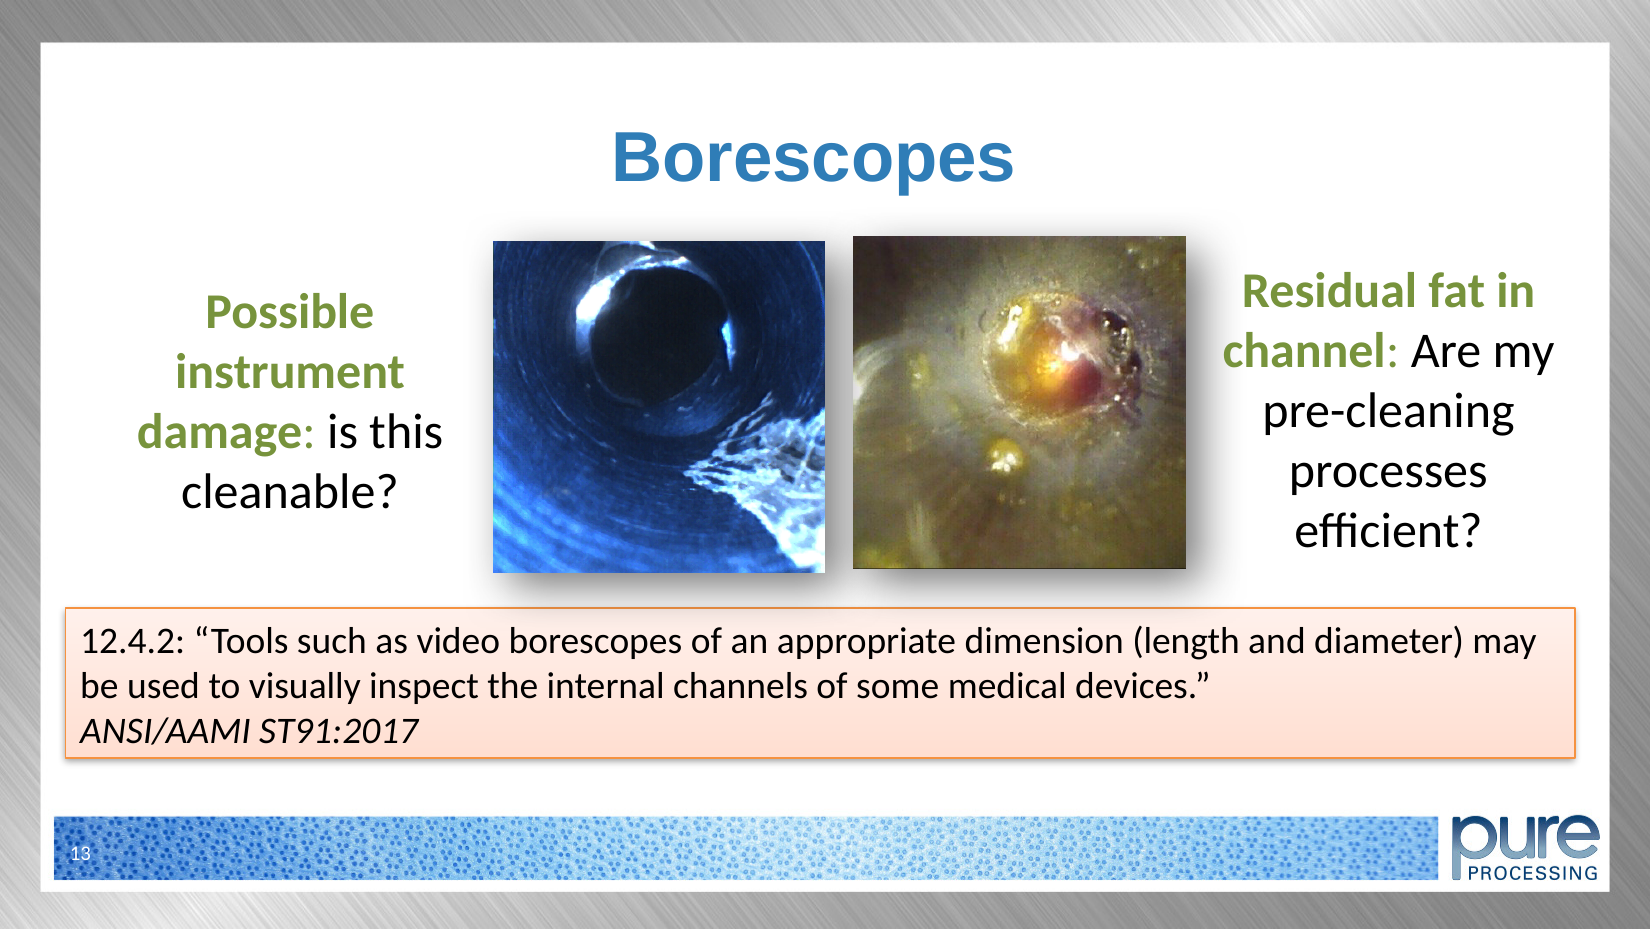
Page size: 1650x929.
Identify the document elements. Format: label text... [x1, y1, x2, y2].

text_box Residual fat in channel: Are my pre-cleaning processes efficient? [1196, 250, 1581, 566]
text_box 12.4.2: “Tools such as video borescopes of an appropriate dimension (length and diameter) may be used to visually inspect the internal channels of some medical devices.” ANSI/AAMI ST91:2017 [65, 607, 1576, 759]
title Borescopes [71, 75, 1557, 231]
picture [0, 0, 1650, 929]
slide_number 13 [54, 827, 124, 877]
text_box Possible instrument damage: is this cleanable? [71, 271, 477, 527]
